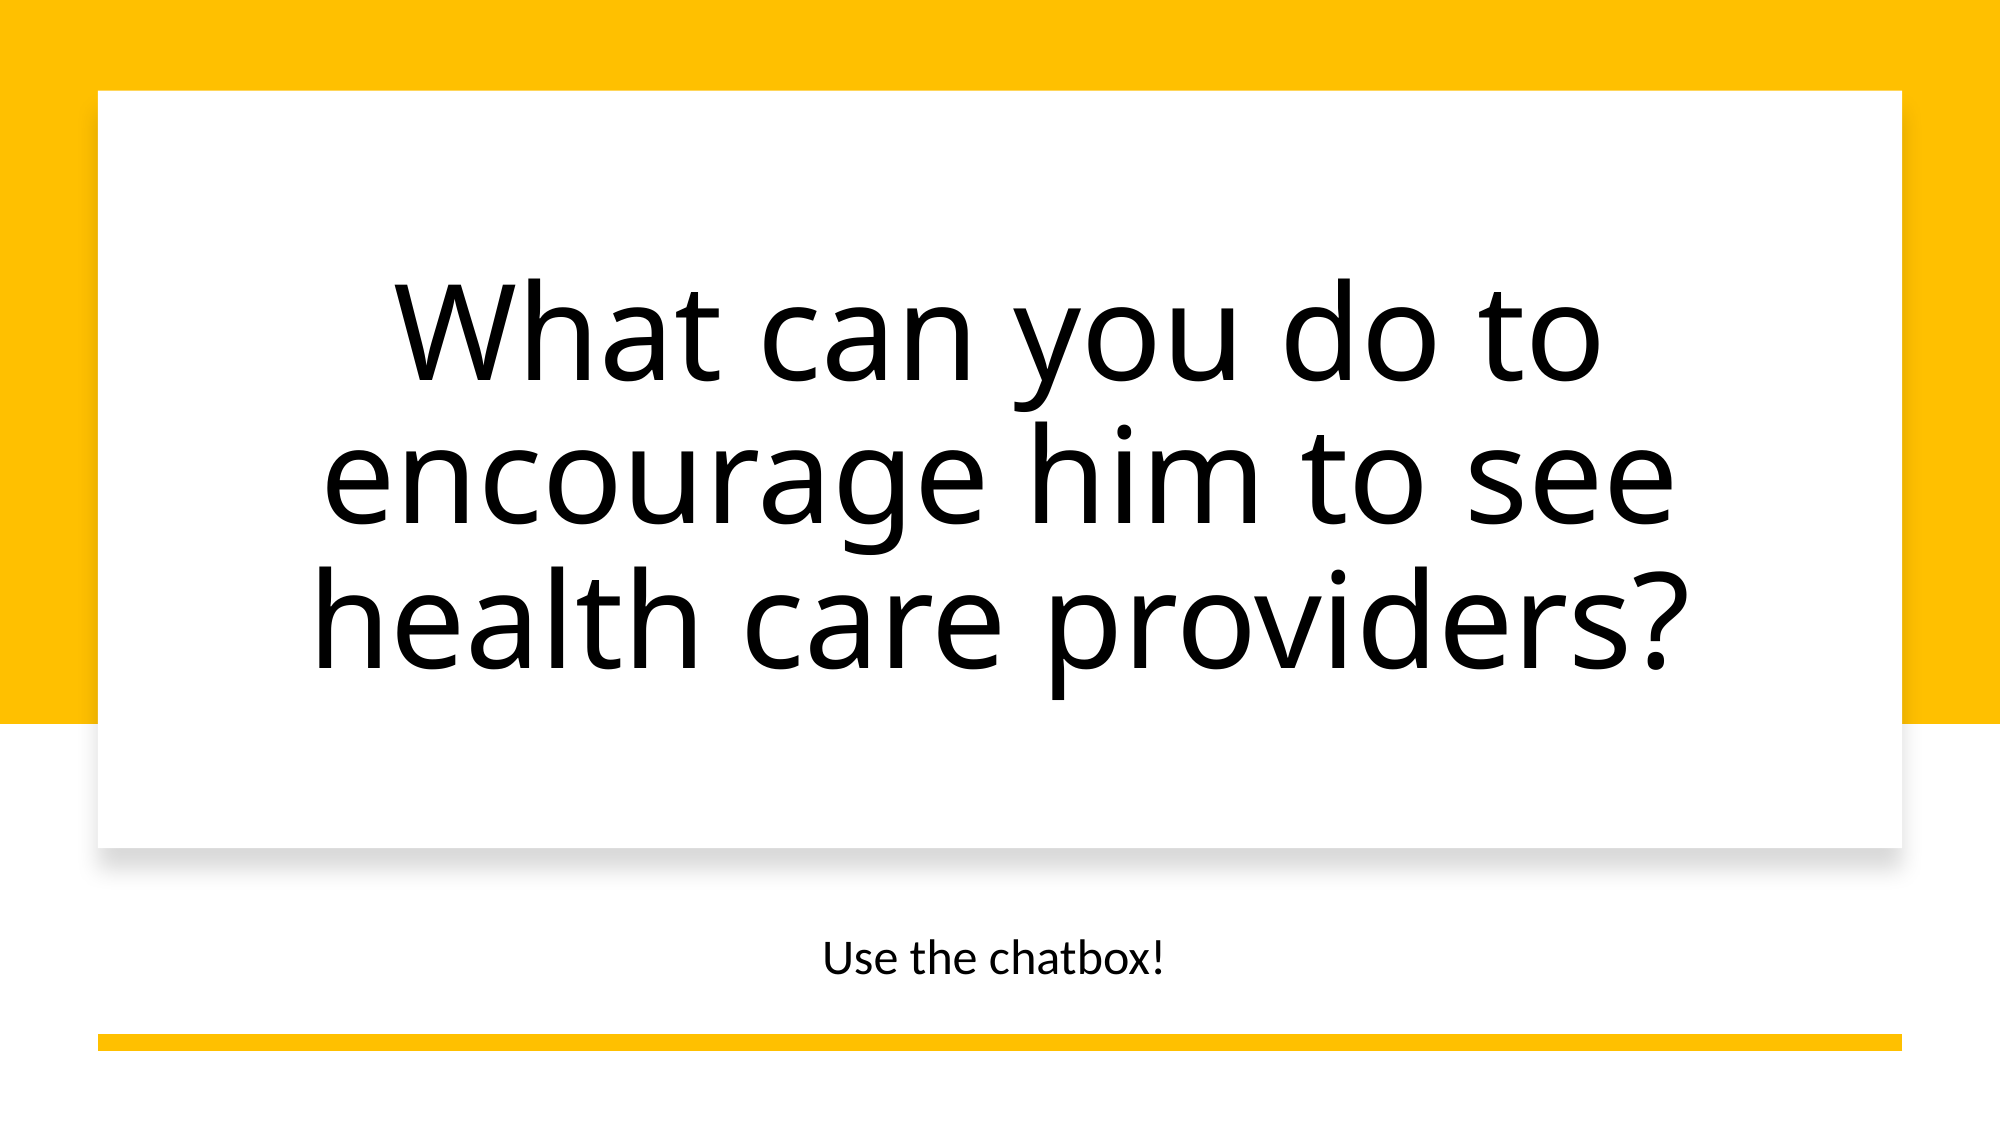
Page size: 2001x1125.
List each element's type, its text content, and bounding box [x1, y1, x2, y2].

text_box [0, 0, 2000, 725]
text_box [0, 725, 2000, 1125]
subtitle Use the chatbox! [249, 904, 1750, 1012]
title What can you do to encourage him to see health care providers? [249, 212, 1750, 750]
text_box [97, 89, 1903, 849]
